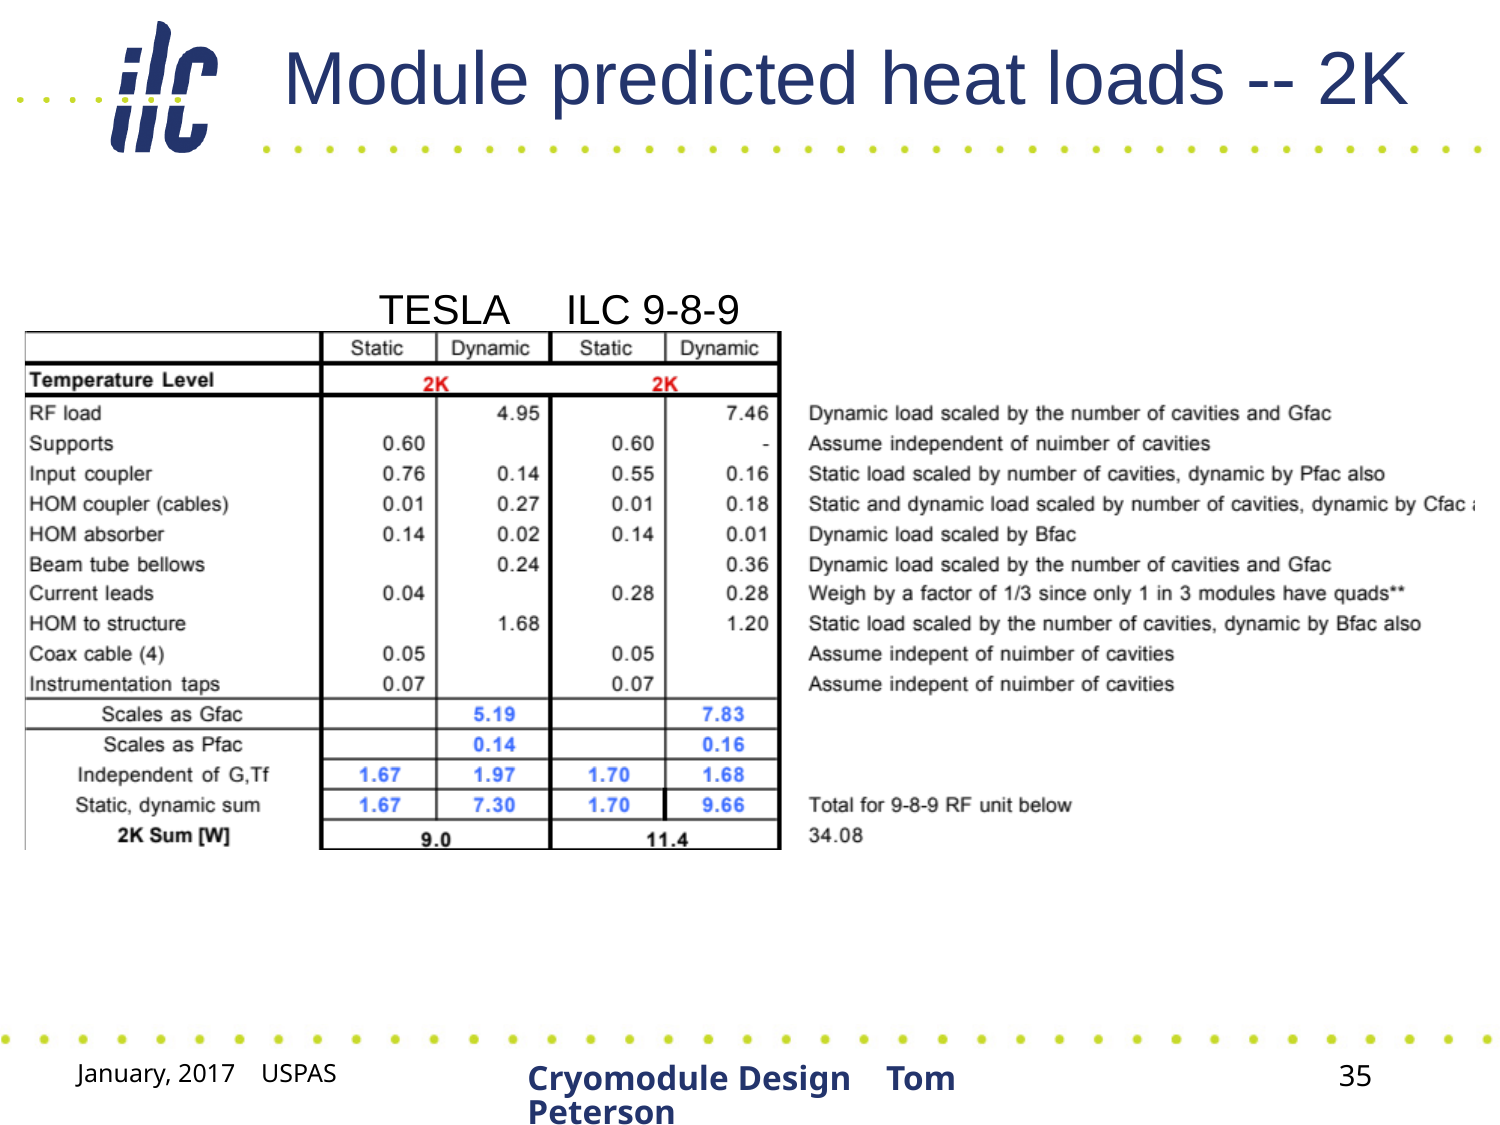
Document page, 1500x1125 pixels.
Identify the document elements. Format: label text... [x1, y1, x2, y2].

picture [17, 21, 218, 153]
slide_number 35 [1074, 1050, 1388, 1125]
footer Cryomodule Design Tom Peterson [512, 1050, 988, 1125]
picture [0, 1024, 1500, 1055]
text_box TESLA ILC 9-8-9 [363, 275, 755, 329]
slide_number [62, 1050, 463, 1125]
picture [262, 137, 1488, 162]
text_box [24, 331, 1476, 851]
title Module predicted heat loads -- 2K [237, 0, 1425, 150]
